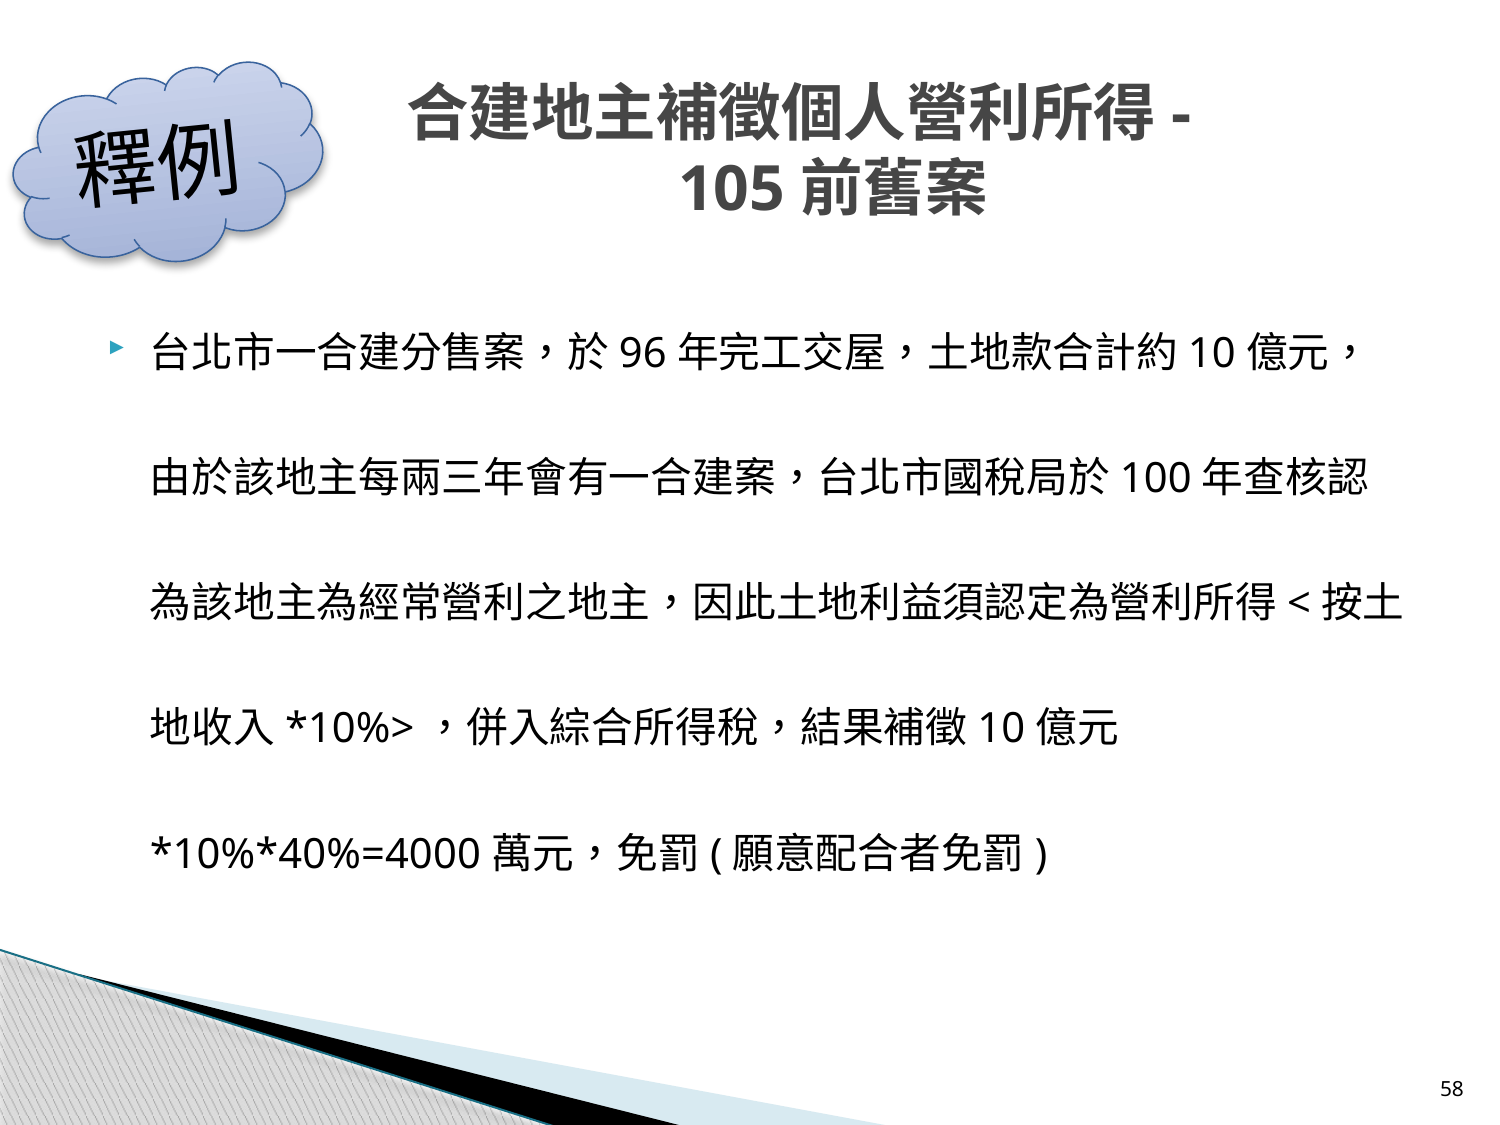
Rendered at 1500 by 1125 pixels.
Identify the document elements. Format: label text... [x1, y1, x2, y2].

slide_number 58 [1418, 1051, 1479, 1112]
title 合建地主補徵個人營利所得- 105前舊案 [76, 54, 1427, 243]
list 台北市一合建分售案，於96年完工交屋，土地款合計約10億元，由於該地主每兩三年會有一合建案，台北市國稅局於100年查核認為該地主為經常營利之地主，因此土地利益須認定為營利所得<按土地收入*10%>，併入綜合所得稅，結果補徵10億元*10%*40%=4000萬元，免罰(願意配合者免罰) [75, 243, 1425, 986]
text_box 釋例 [12, 61, 324, 263]
